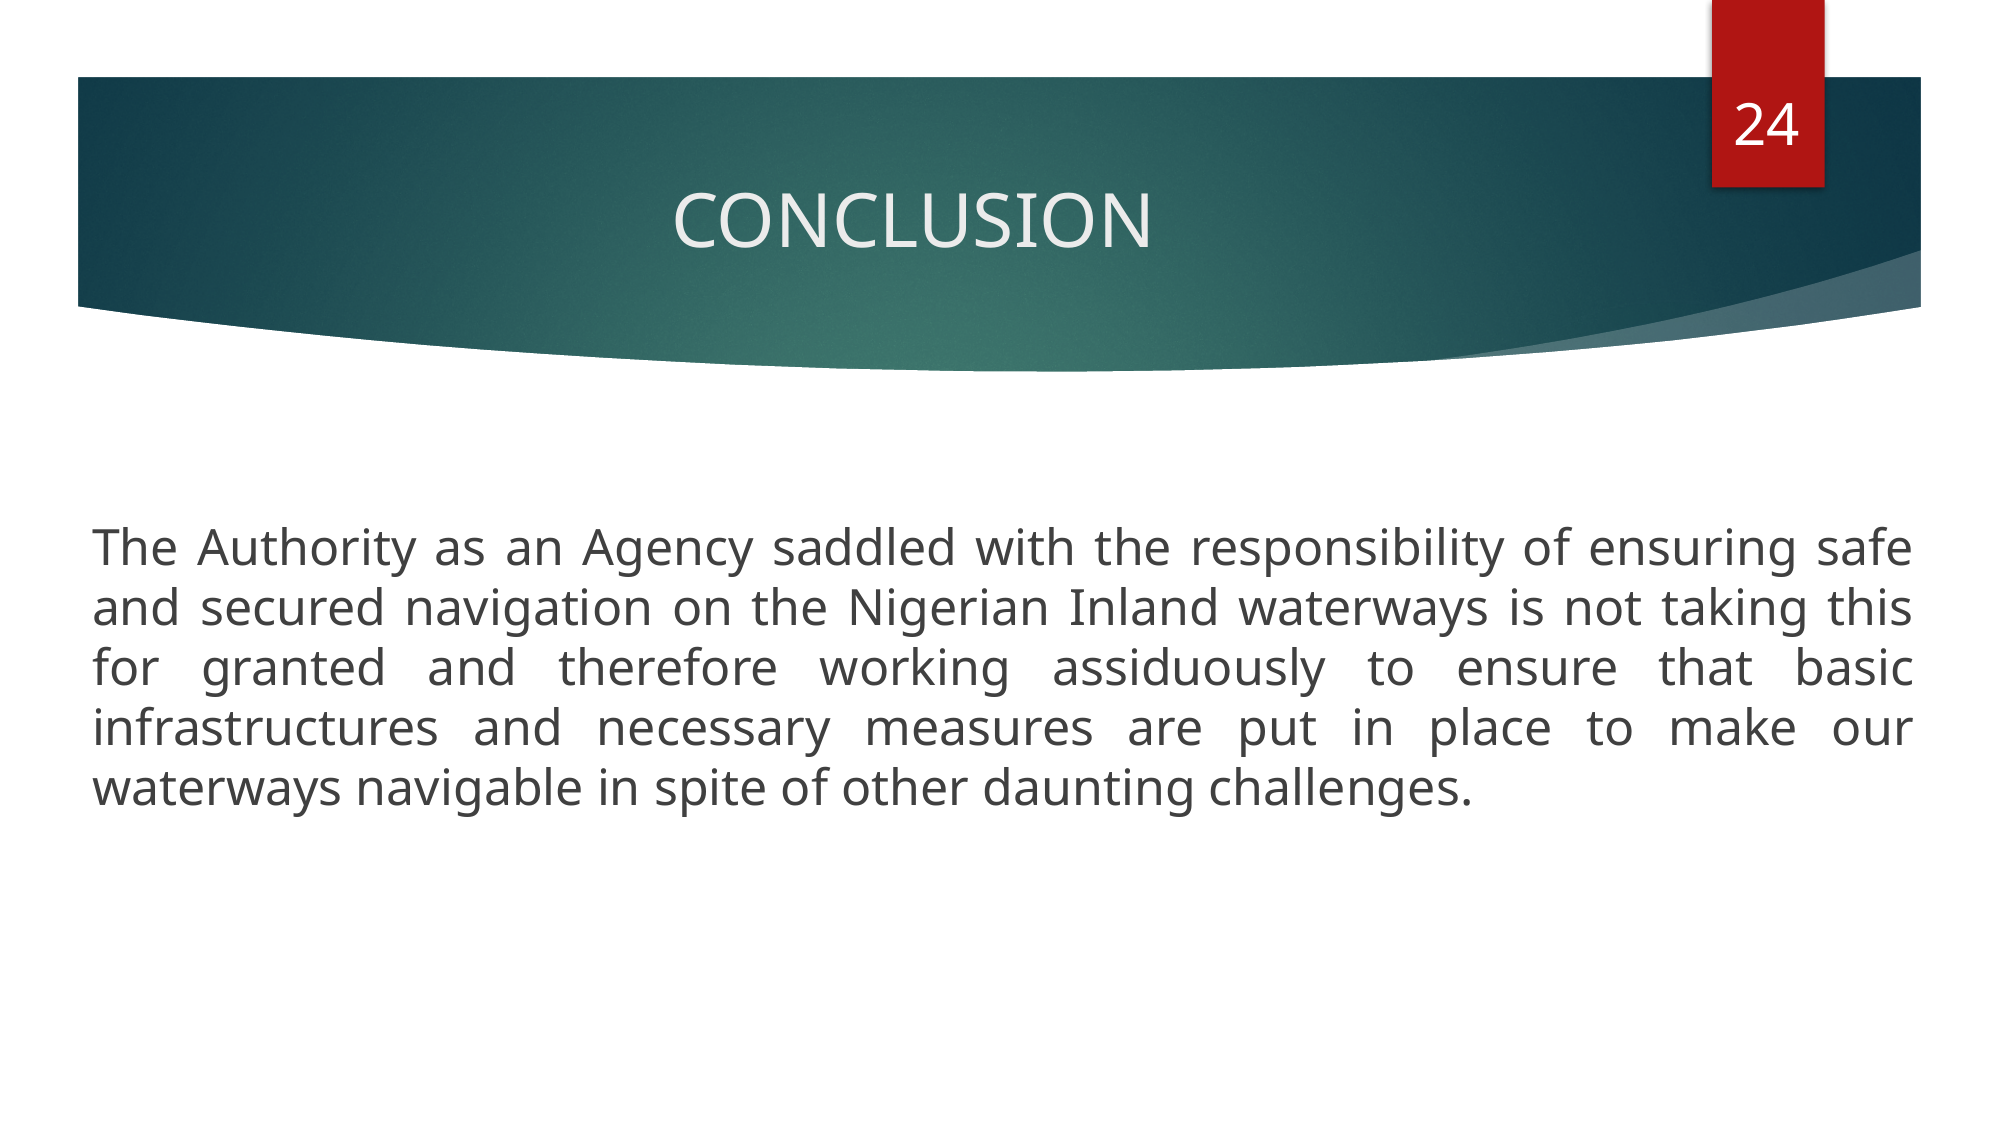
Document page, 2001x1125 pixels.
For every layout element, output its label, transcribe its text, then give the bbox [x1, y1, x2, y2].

title CONCLUSION [189, 159, 1638, 276]
slide_number 24 [1698, 48, 1836, 175]
list The Authority as an Agency saddled with the responsibility of ensuring safe and secured navigation on the Nigerian Inland waterways is not taking this for granted and therefore working assiduously to ensure that basic infrastructures and necessary measures are put in place to make our waterways navigable in spite of other daunting challenges. [77, 427, 1931, 988]
